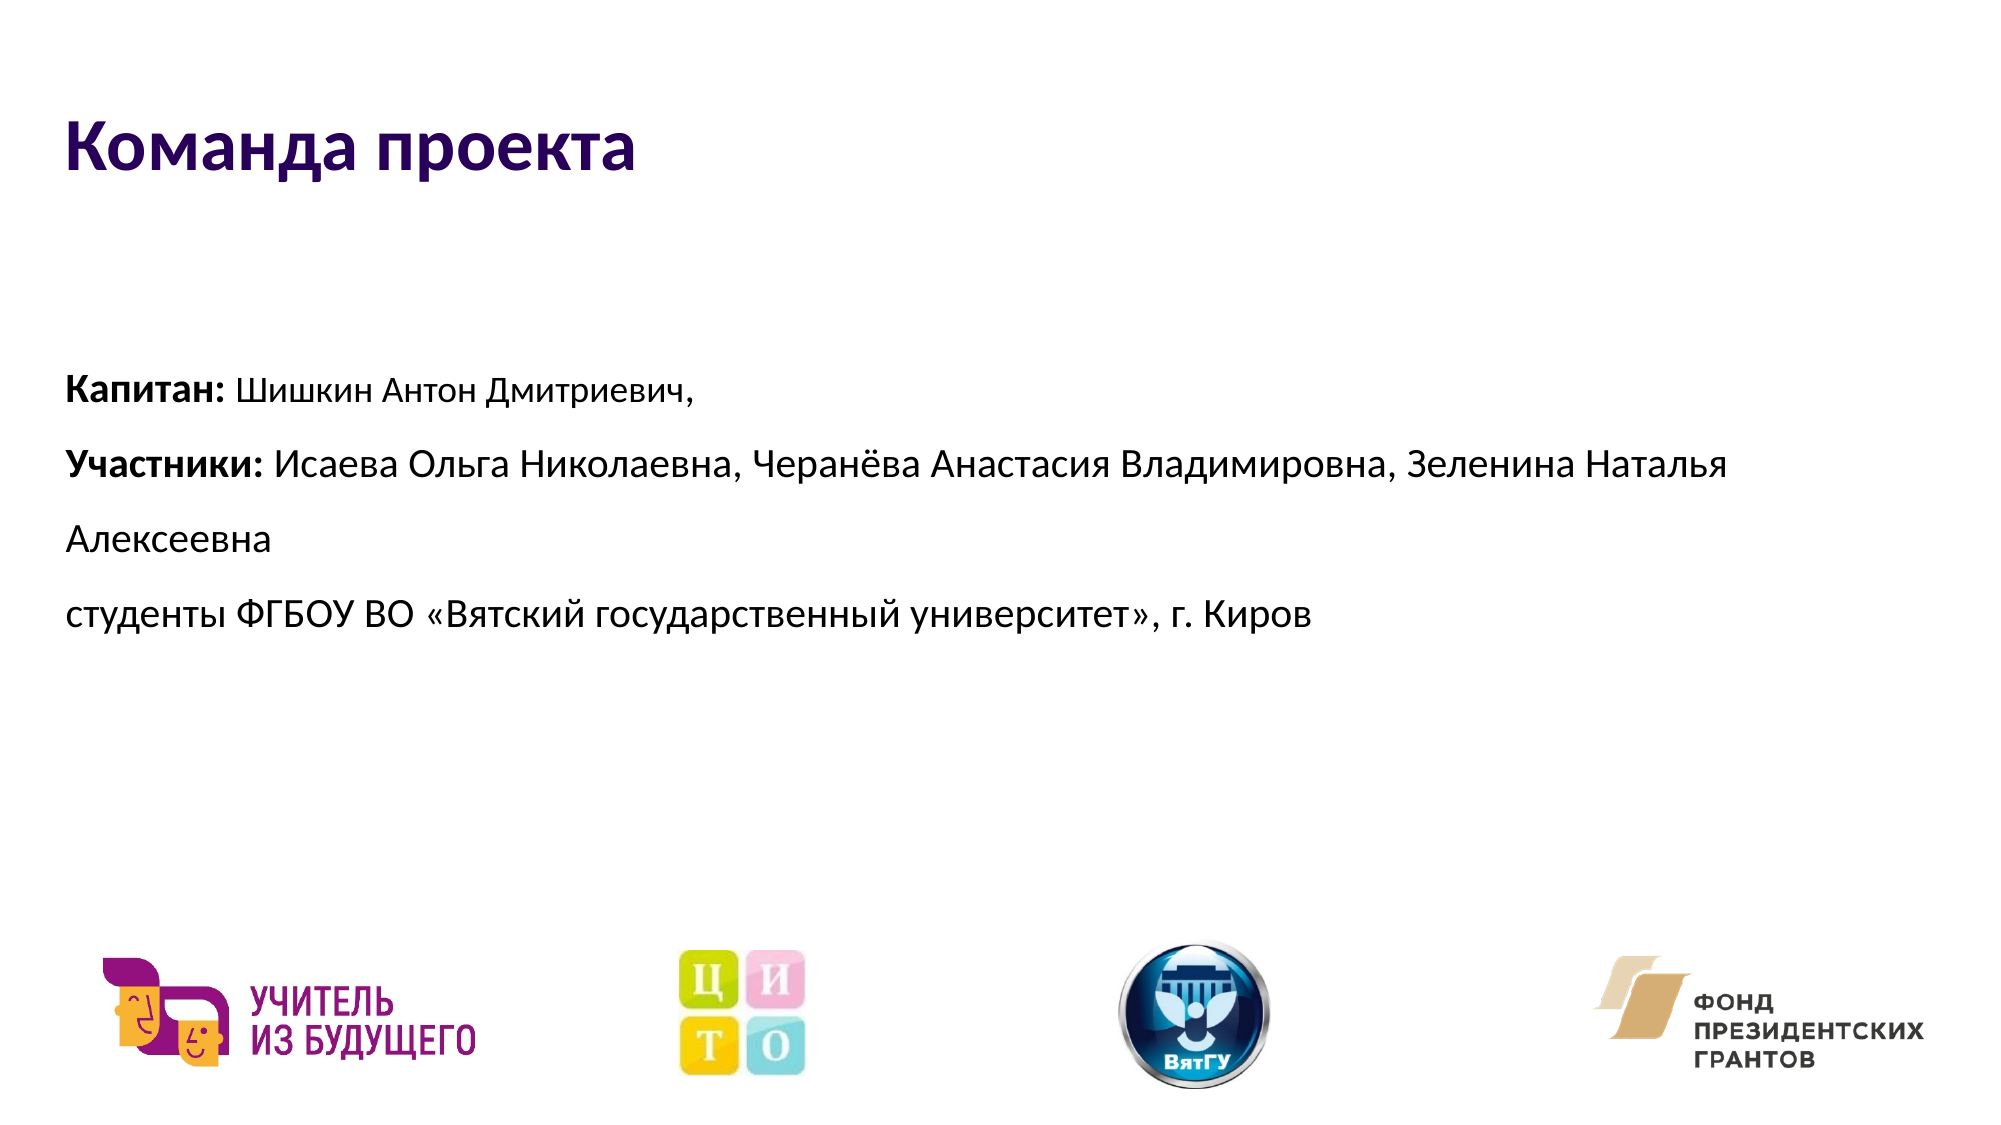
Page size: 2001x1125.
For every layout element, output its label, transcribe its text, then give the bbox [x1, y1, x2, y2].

text_box [678, 950, 806, 1076]
picture [96, 957, 476, 1069]
text_box Капитан: Шишкин Антон Дмитриевич, Участники: Исаева Ольга Николаевна, Черанёва Анастасия Владимировна, Зеленина Наталья Алексеевна студенты ФГБОУ ВО «Вятский государственный университет», г. Киров [50, 327, 1835, 643]
picture [1591, 954, 1926, 1072]
picture [1118, 937, 1271, 1089]
text_box Команда проекта [50, 87, 1835, 193]
